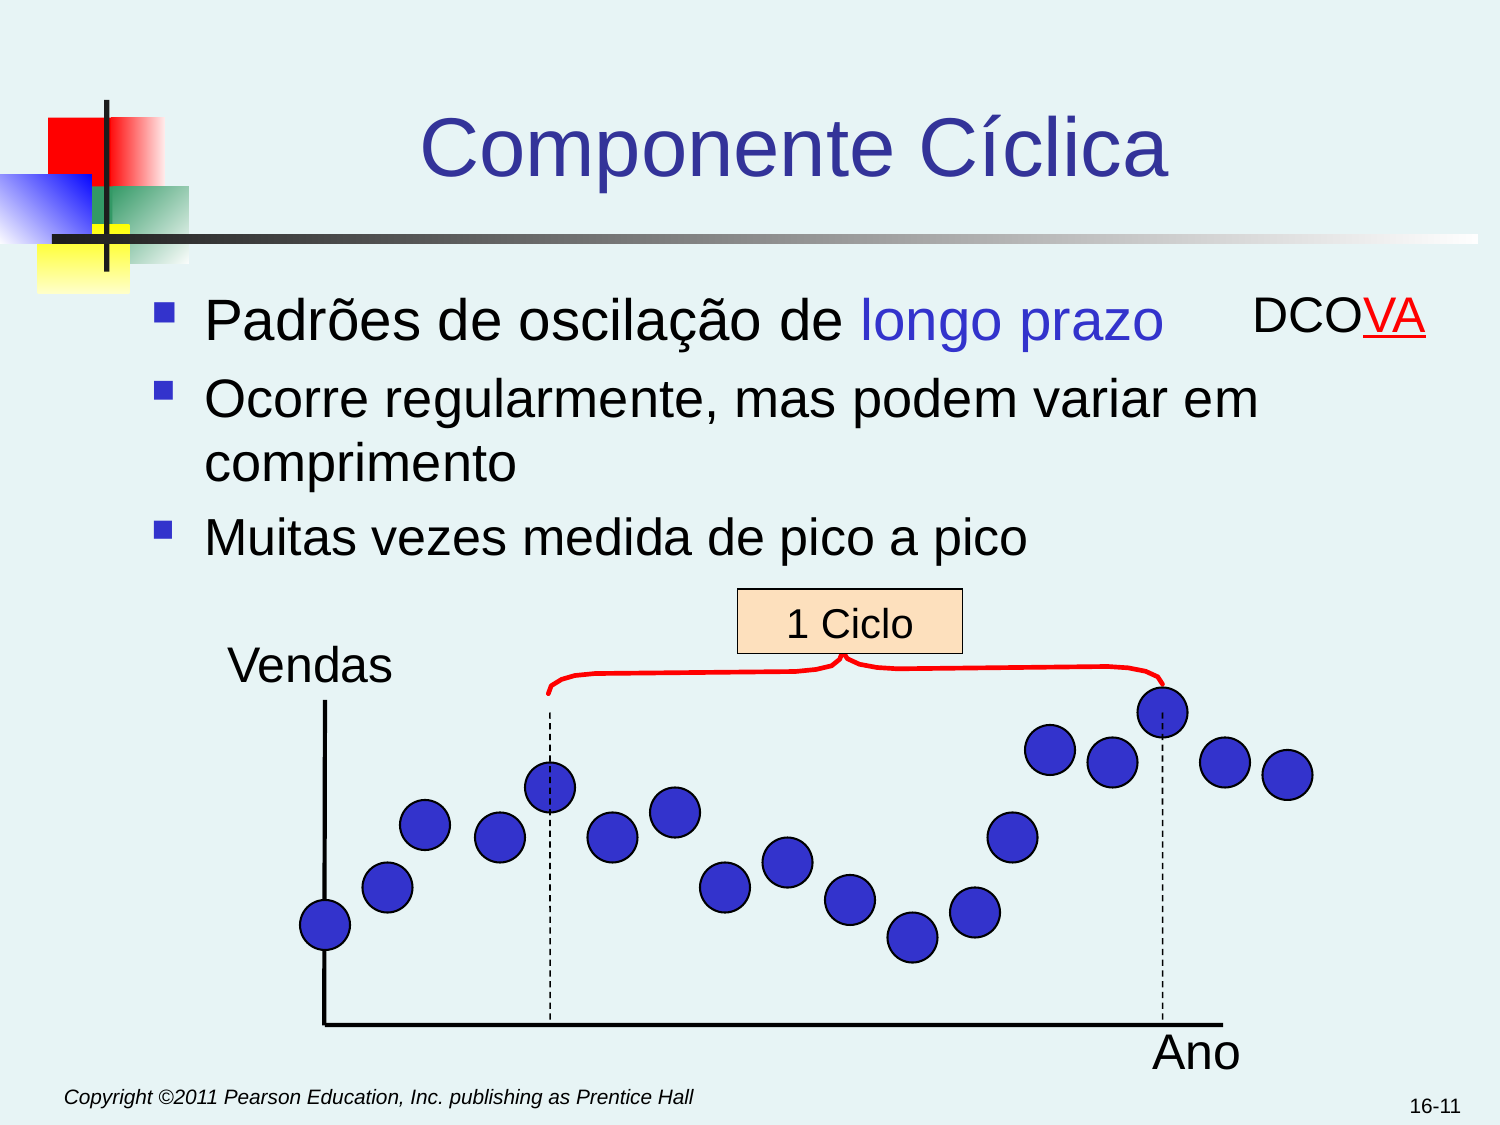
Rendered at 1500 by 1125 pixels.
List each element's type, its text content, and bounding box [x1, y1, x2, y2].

text_box [1025, 724, 1076, 775]
text_box [950, 887, 1001, 938]
text_box [762, 837, 813, 888]
slide_number 16-11 [1124, 1071, 1476, 1125]
text_box 1 Ciclo [737, 589, 963, 654]
text_box [1137, 687, 1188, 738]
text_box Ano [1137, 1012, 1313, 1087]
text_box [650, 787, 701, 838]
text_box [987, 812, 1038, 863]
text_box [1262, 749, 1313, 800]
text_box [300, 899, 351, 950]
title Componente Cíclica [188, 37, 1400, 200]
text_box [699, 862, 751, 913]
text_box [525, 762, 576, 813]
text_box [474, 812, 526, 863]
text_box Vendas [212, 624, 449, 700]
list Padrões de oscilação de longo prazo Ocorre regularmente, mas podem variar em comprimento Muitas vezes medida de pico a pico [137, 275, 1463, 647]
text_box [587, 812, 638, 863]
text_box [825, 874, 876, 925]
text_box [887, 912, 938, 963]
text_box [1200, 737, 1251, 788]
text_box [548, 654, 1163, 694]
text_box [362, 862, 413, 913]
text_box [1087, 737, 1138, 788]
text_box DCOVA [1237, 274, 1475, 350]
text_box [399, 799, 451, 851]
